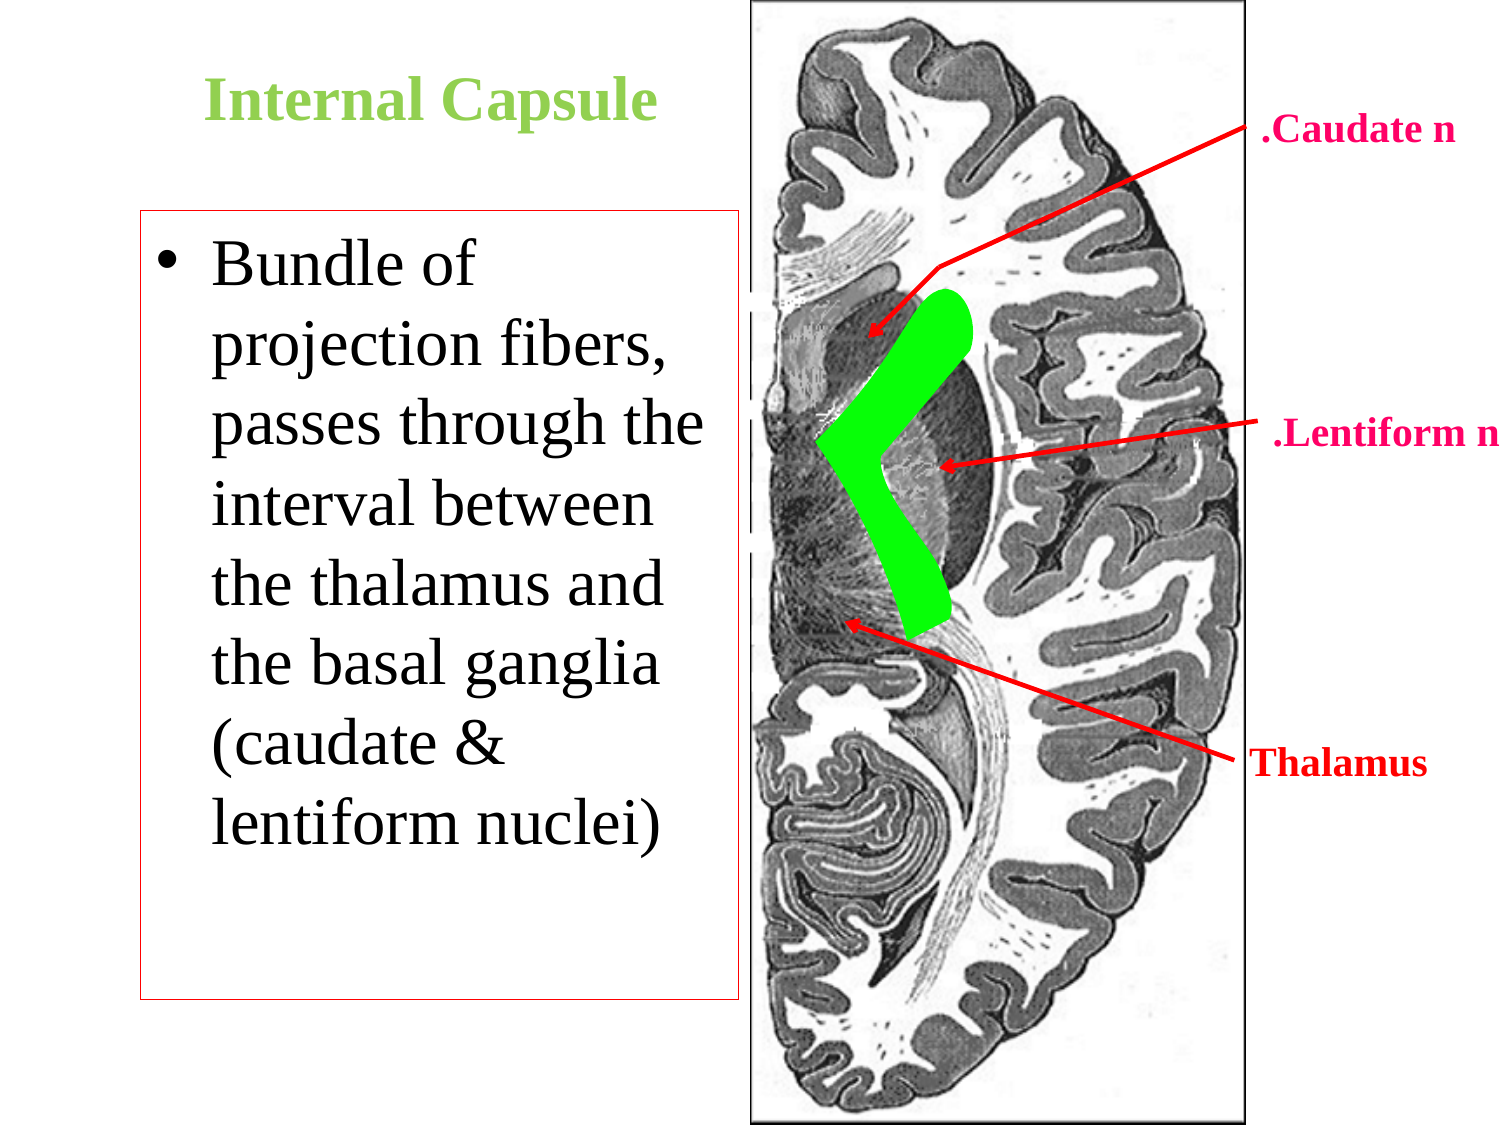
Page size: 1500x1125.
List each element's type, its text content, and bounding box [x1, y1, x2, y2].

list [749, 0, 1246, 1125]
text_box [938, 420, 1258, 469]
text_box Caudate n. [1249, 93, 1500, 159]
title Internal Capsule [112, 49, 744, 141]
list Bundle of projection fibers, passes through the interval between the thalamus and the basal ganglia (caudate & lentiform nuclei) [140, 210, 739, 1000]
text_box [844, 621, 1235, 761]
text_box Lentiform n. [1257, 397, 1500, 462]
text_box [867, 266, 940, 339]
text_box Thalamus [1249, 727, 1471, 793]
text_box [938, 126, 1247, 268]
